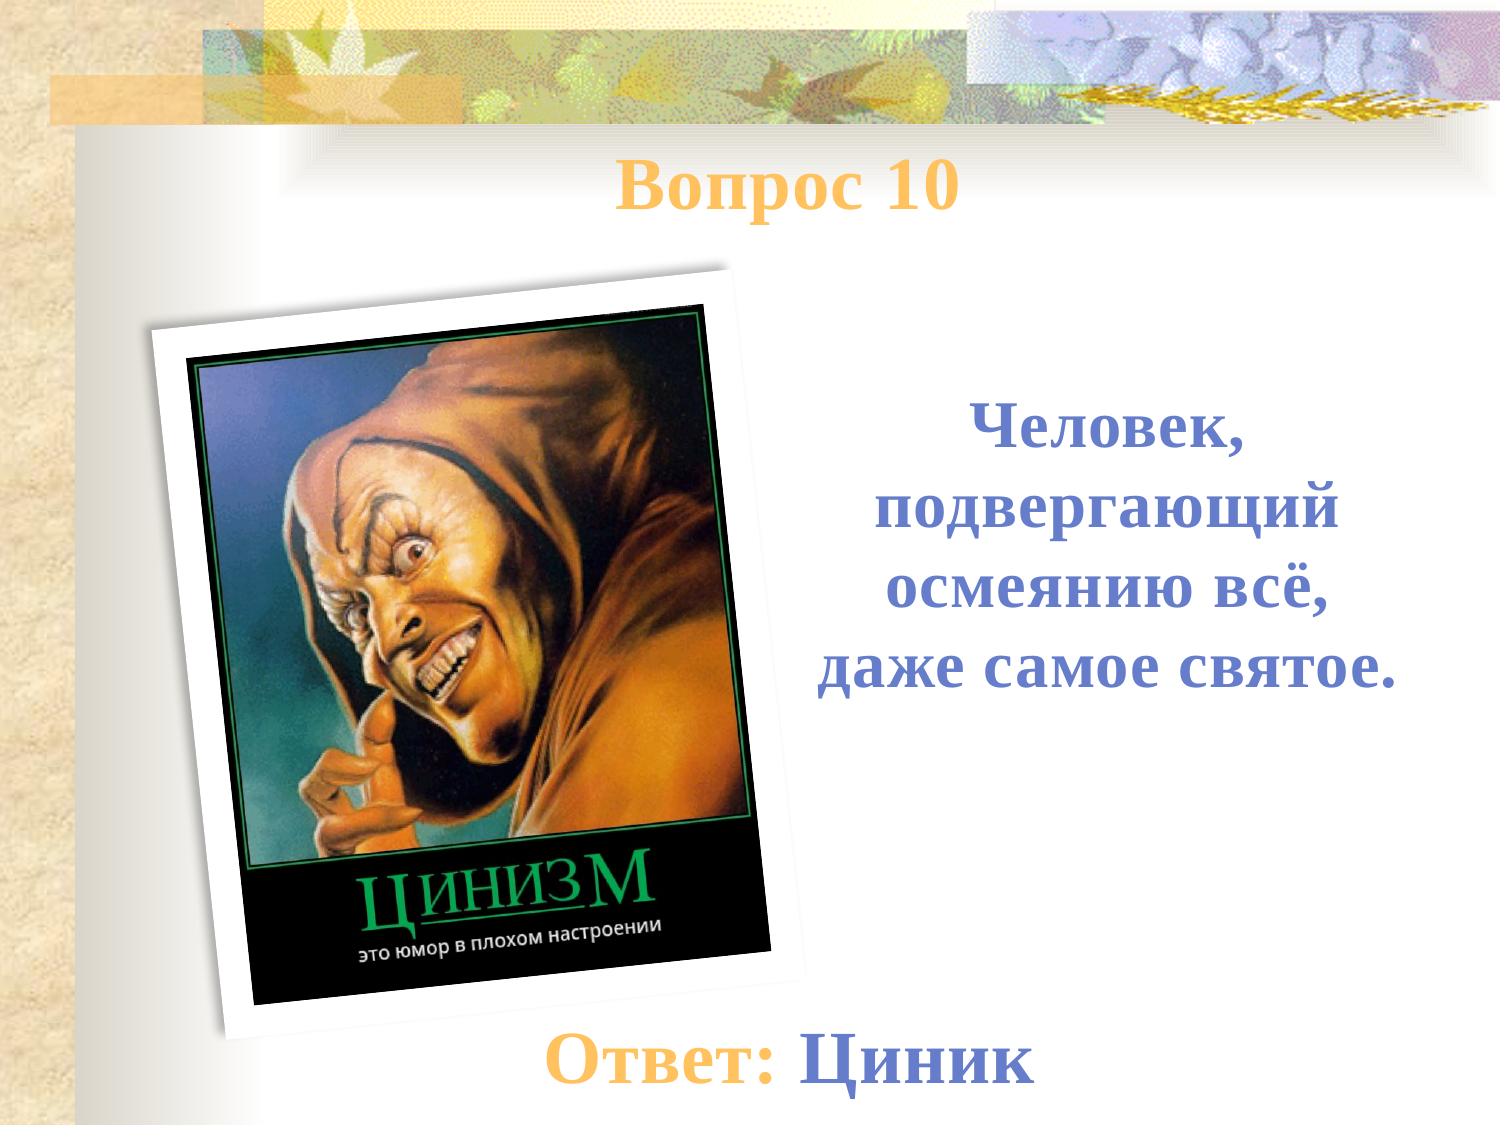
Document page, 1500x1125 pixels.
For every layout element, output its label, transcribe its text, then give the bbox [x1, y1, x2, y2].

list Человек, подвергающий осмеянию всё, даже самое святое. [789, 373, 1428, 740]
picture [187, 304, 771, 1005]
title Вопрос 10 [76, 125, 1500, 232]
text_box Ответ: Циник [77, 977, 1500, 1106]
picture [0, 0, 1500, 1125]
